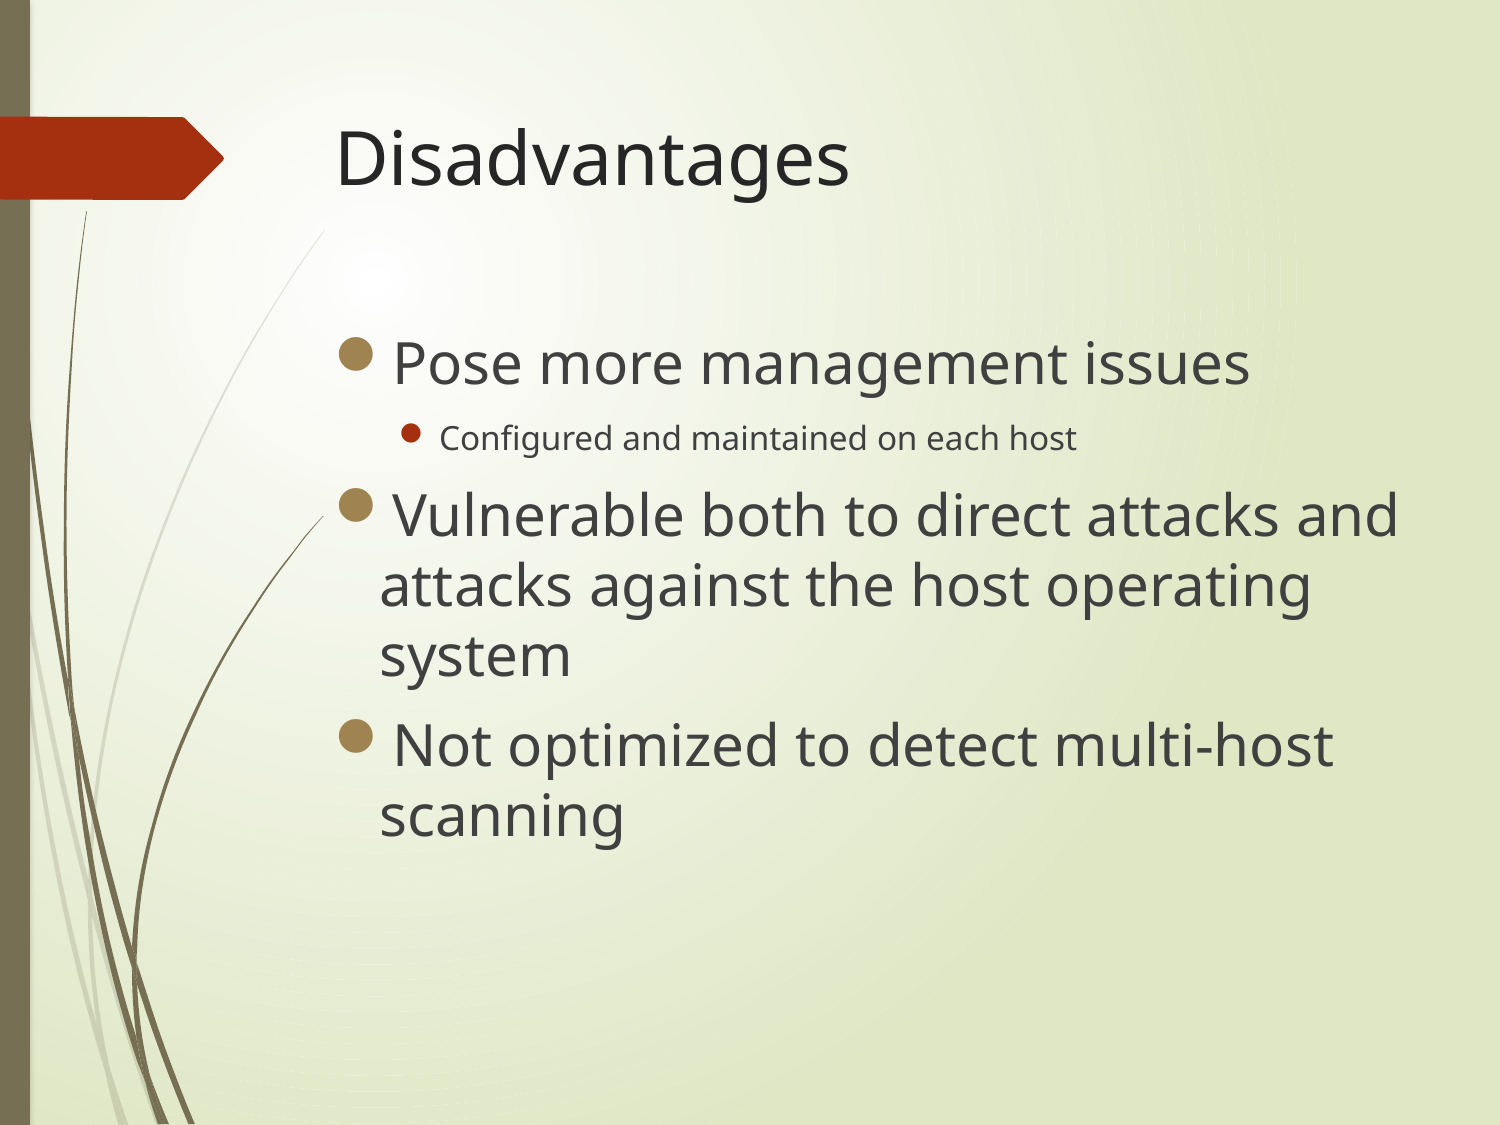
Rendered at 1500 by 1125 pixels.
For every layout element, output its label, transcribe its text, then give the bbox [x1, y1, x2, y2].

list Pose more management issues Configured and maintained on each host Vulnerable both to direct attacks and attacks against the host operating system Not optimized to detect multi-host scanning [319, 319, 1438, 1063]
title Disadvantages [319, 102, 1400, 313]
